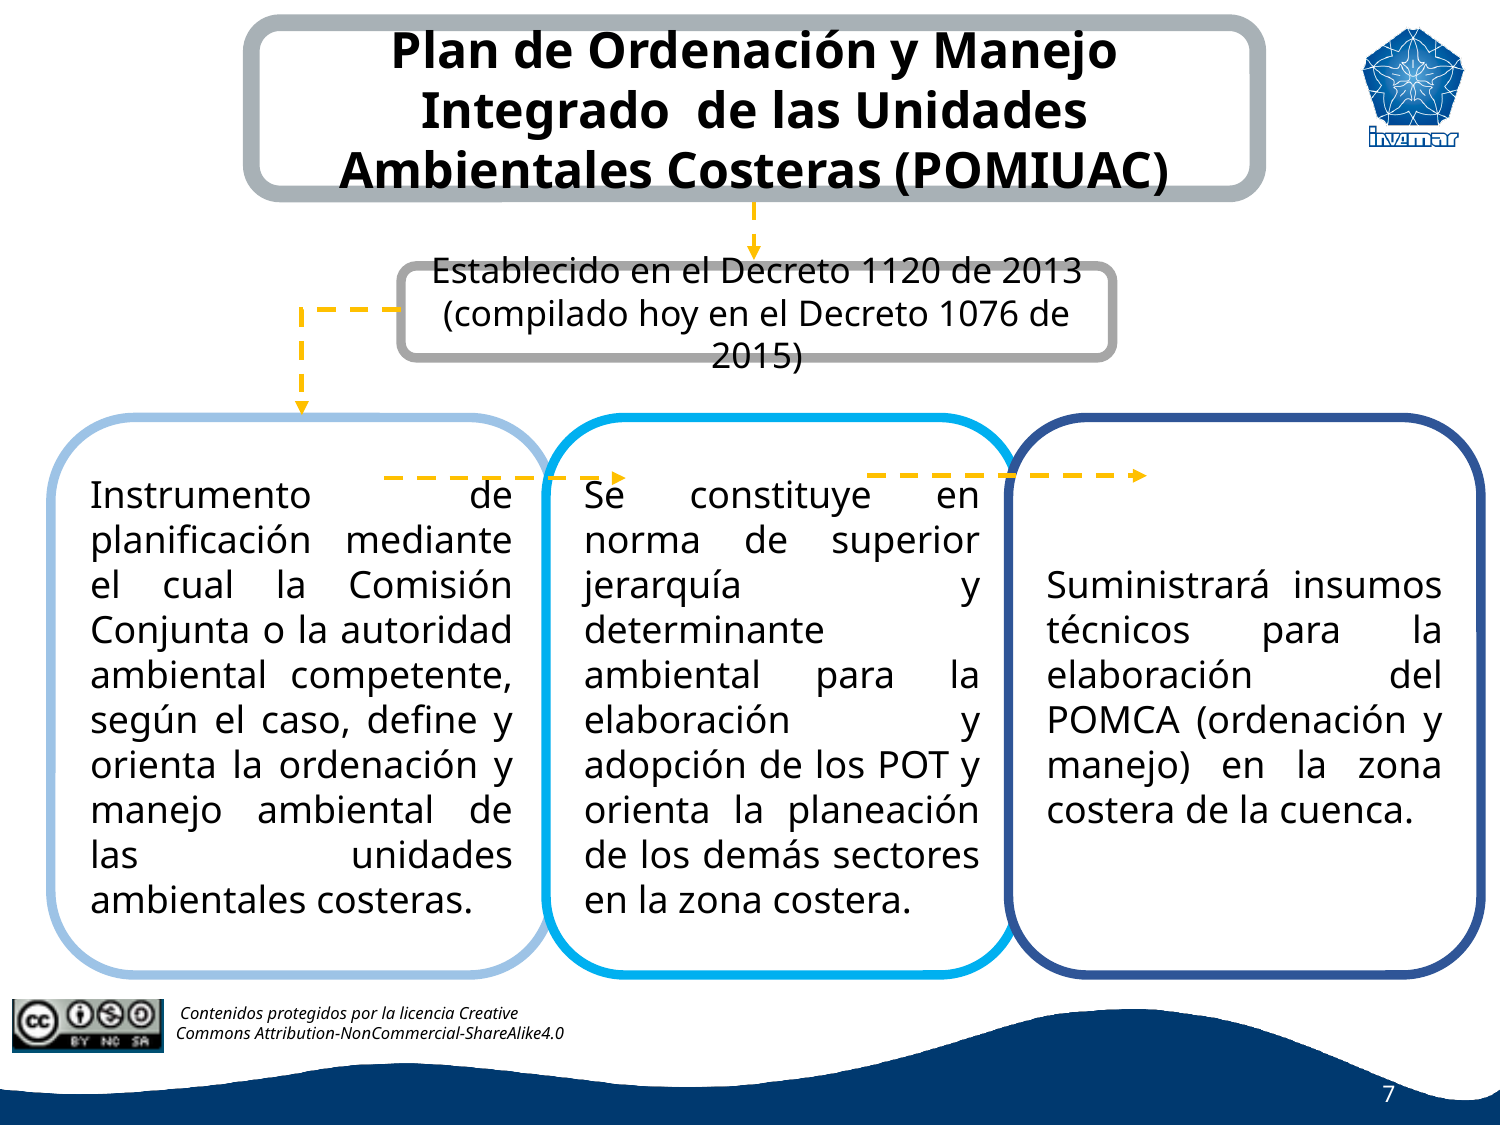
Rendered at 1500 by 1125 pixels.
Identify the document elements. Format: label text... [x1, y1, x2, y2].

picture [0, 998, 1500, 1125]
slide_number 7 [1333, 1065, 1411, 1125]
text_box Instrumento de planificación mediante el cual la Comisión Conjunta o la autoridad ambiental competente, según el caso, define y orienta la ordenación y manejo ambiental de las unidades ambientales costeras. [50, 416, 549, 976]
text_box Plan de Ordenación y Manejo Integrado de las Unidades Ambientales Costeras (POMIUAC) [250, 22, 1259, 195]
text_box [301, 309, 402, 416]
text_box Se constituye en norma de superior jerarquía y determinante ambiental para la elaboración y adopción de los POT y orienta la planeación de los demás sectores en la zona costera. [545, 416, 1013, 976]
text_box Suministrará insumos técnicos para la elaboración del POMCA (ordenación y manejo) en la zona costera de la cuenca. [1008, 416, 1482, 976]
picture [12, 999, 161, 1048]
text_box Establecido en el Decreto 1120 de 2013 (compilado hoy en el Decreto 1076 de 2015) [400, 265, 1114, 359]
picture [1357, 23, 1469, 151]
